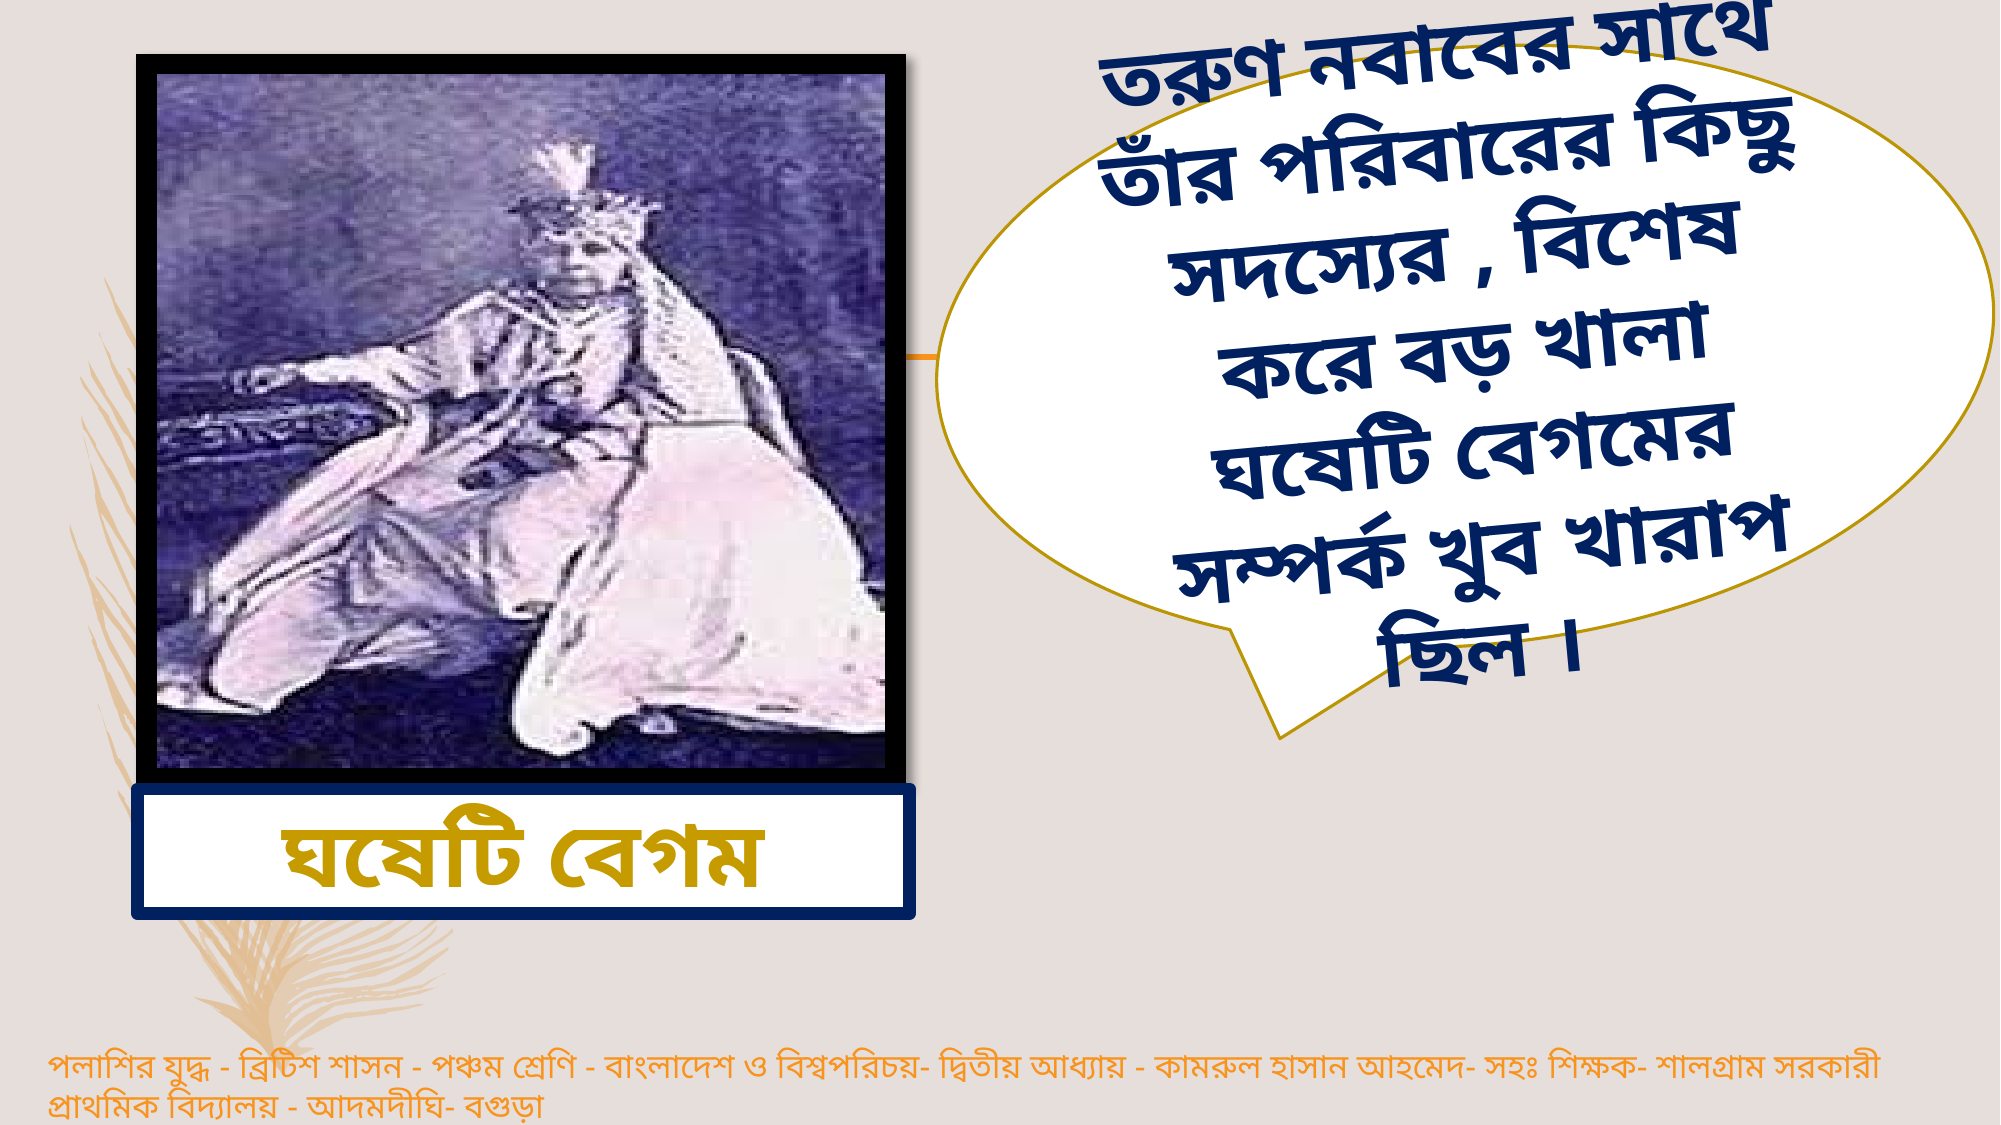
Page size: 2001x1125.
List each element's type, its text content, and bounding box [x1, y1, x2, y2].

text_box তরুণ নবাবের সাথে তাঁর পরিবারের কিছু সদস্যের , বিশেষ করে বড় খালা ঘষেটি বেগমের সম্পর্ক খুব খারাপ ছিল । [935, 43, 1996, 741]
text_box ঘষেটি বেগম [137, 788, 910, 914]
picture [155, 73, 886, 769]
